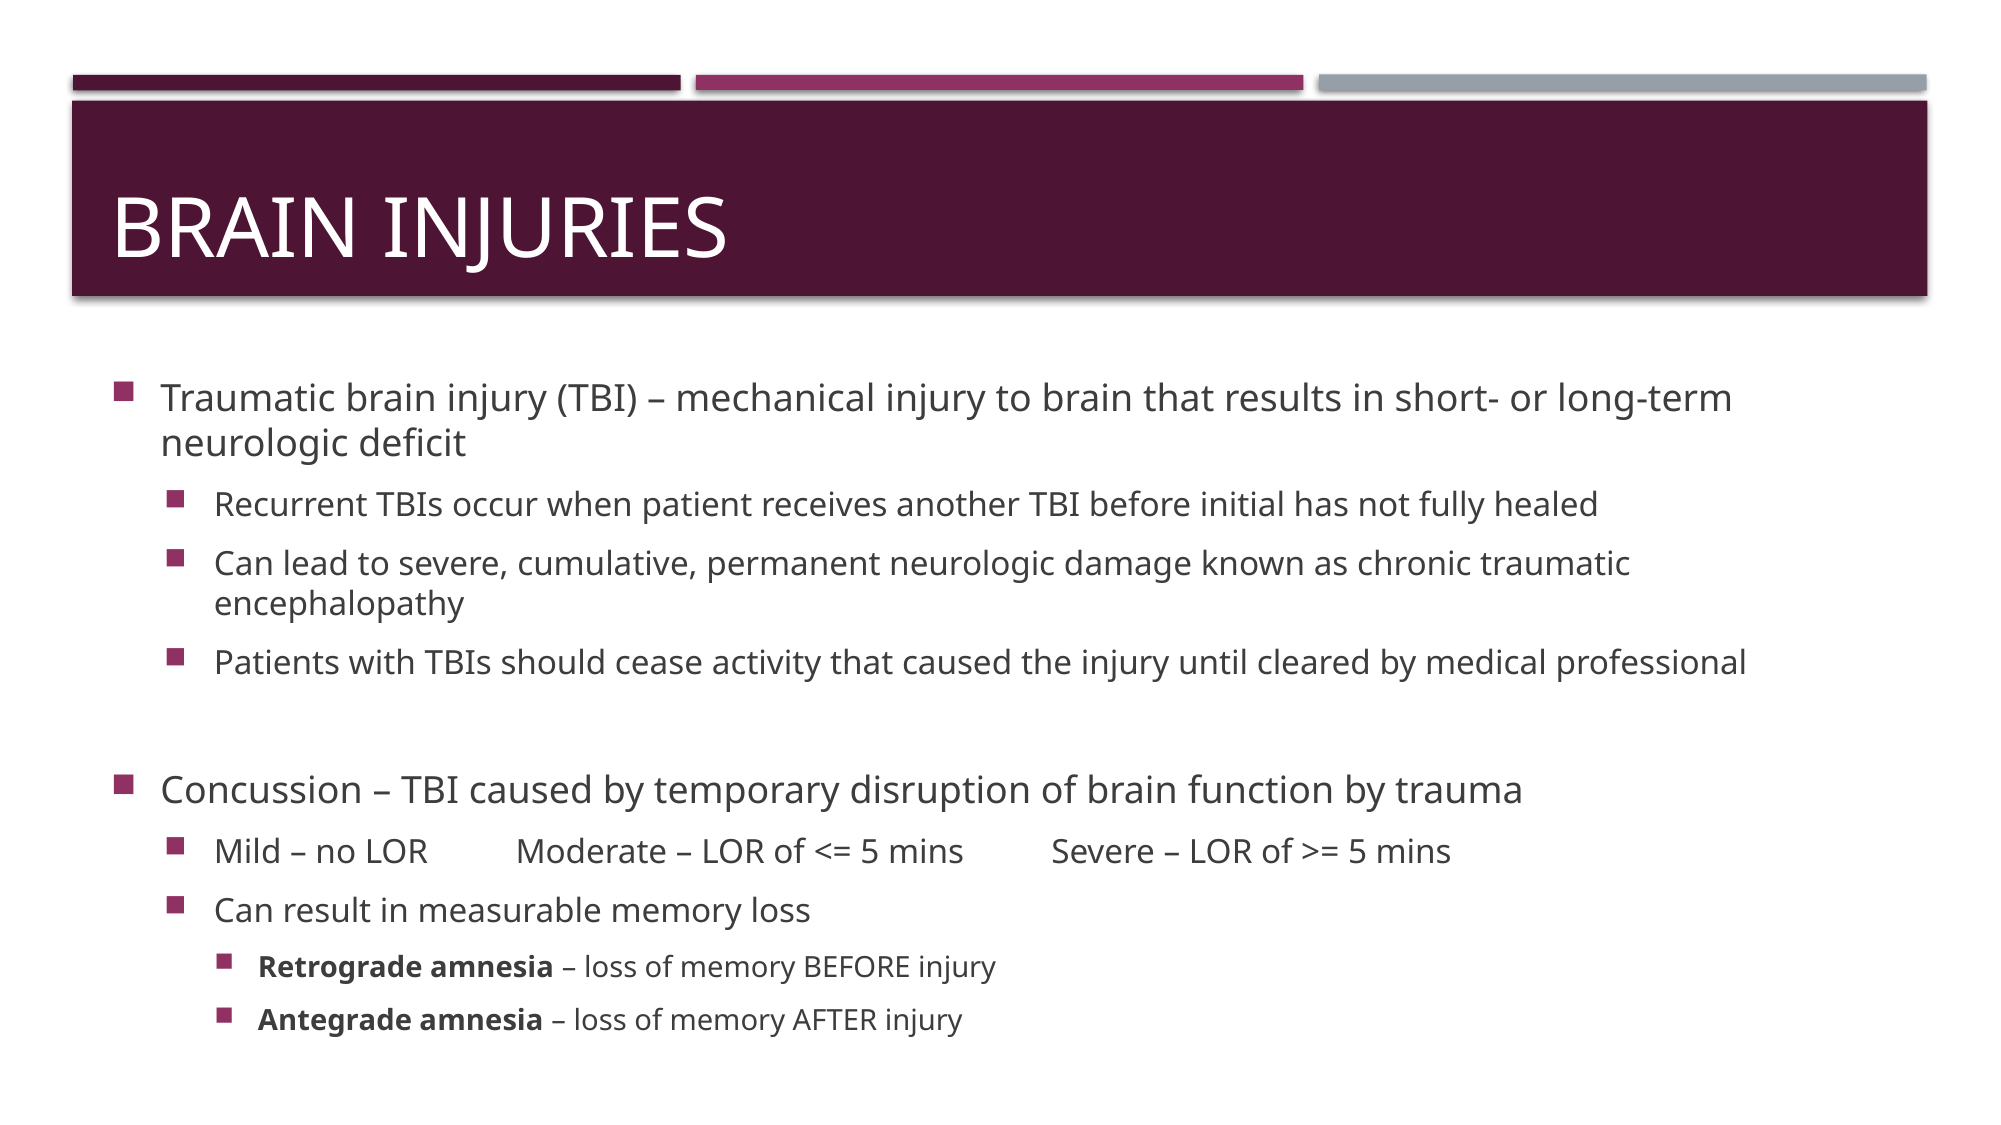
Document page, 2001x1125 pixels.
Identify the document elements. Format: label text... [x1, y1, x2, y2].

title Brain Injuries [95, 115, 1905, 282]
list Traumatic brain injury (TBI) – mechanical injury to brain that results in short- or long-term neurologic deficit Recurrent TBIs occur when patient receives another TBI before initial has not fully healed Can lead to severe, cumulative, permanent neurologic damage known as chronic traumatic encephalopathy Patients with TBIs should cease activity that caused the injury until cleared by medical professional Concussion – TBI caused by temporary disruption of brain function by trauma Mild – no LOR Moderate – LOR of <= 5 mins Severe – LOR of >= 5 mins Can result in measurable memory loss Retrograde amnesia – loss of memory BEFORE injury Antegrade amnesia – loss of memory AFTER injury [95, 317, 1905, 1094]
